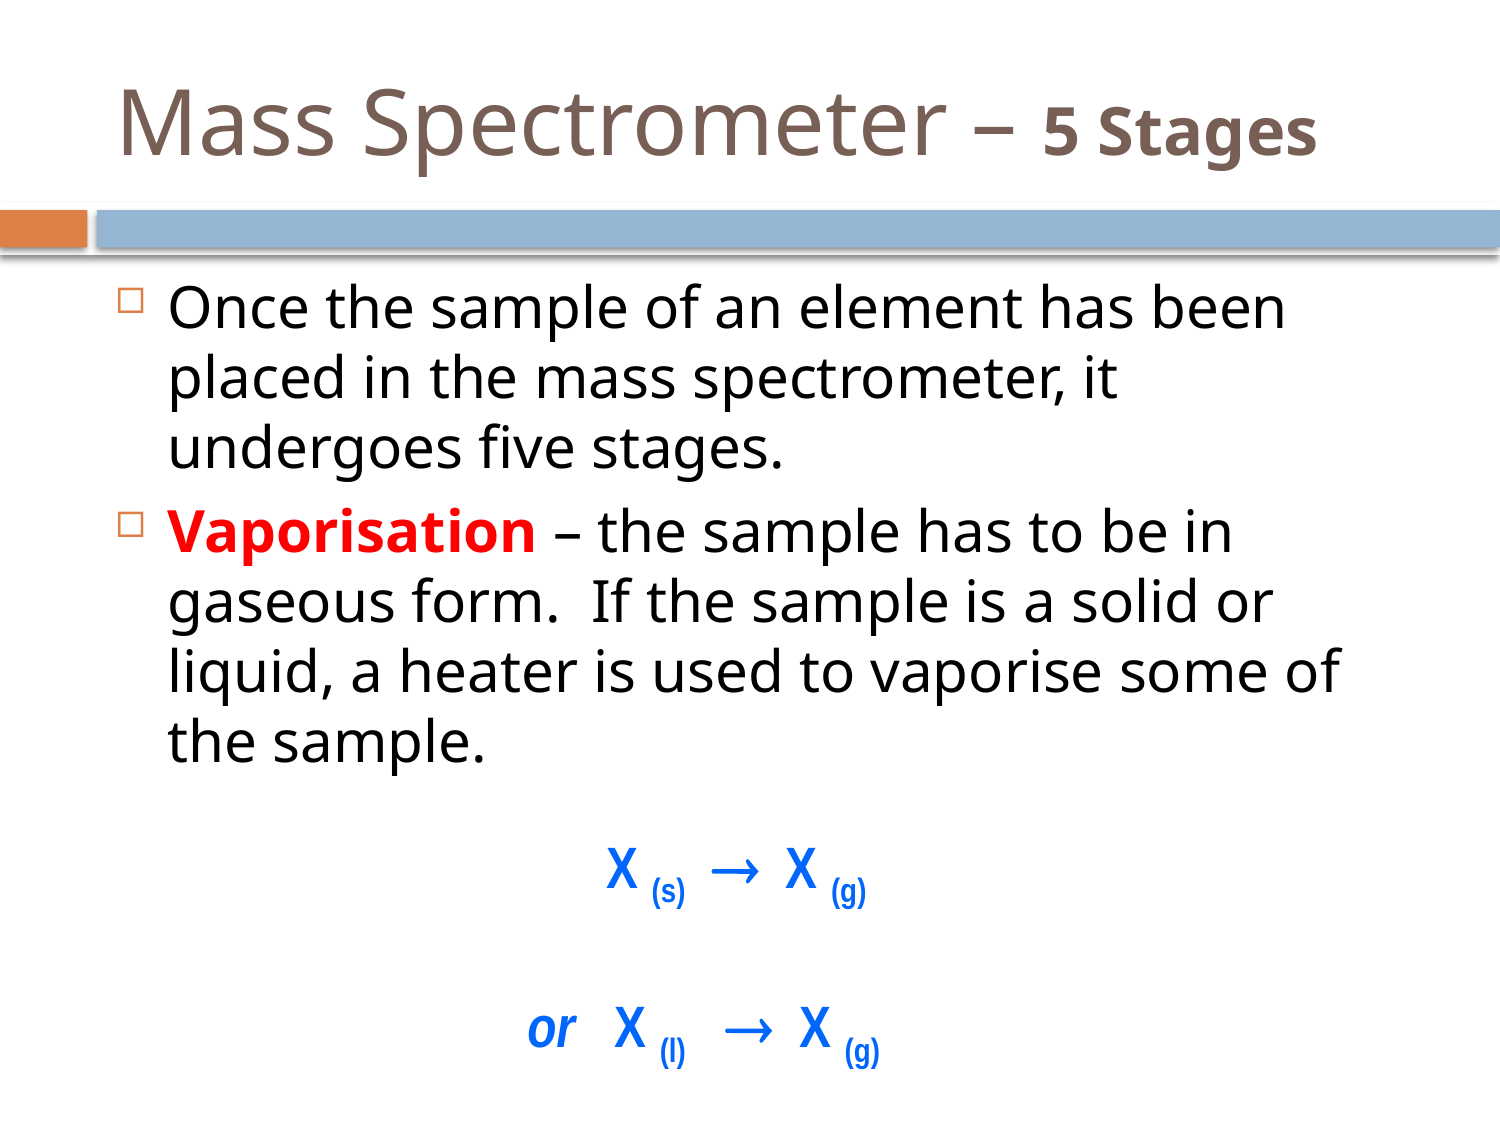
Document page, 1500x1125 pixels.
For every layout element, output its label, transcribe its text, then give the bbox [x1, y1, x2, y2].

list Once the sample of an element has been placed in the mass spectrometer, it undergoes five stages. Vaporisation – the sample has to be in gaseous form. If the sample is a solid or liquid, a heater is used to vaporise some of the sample. [100, 262, 1438, 1000]
title Mass Spectrometer – 5 Stages [100, 37, 1438, 200]
text_box X (s)  X (g) or X (l)  X (g) [512, 822, 1075, 1077]
